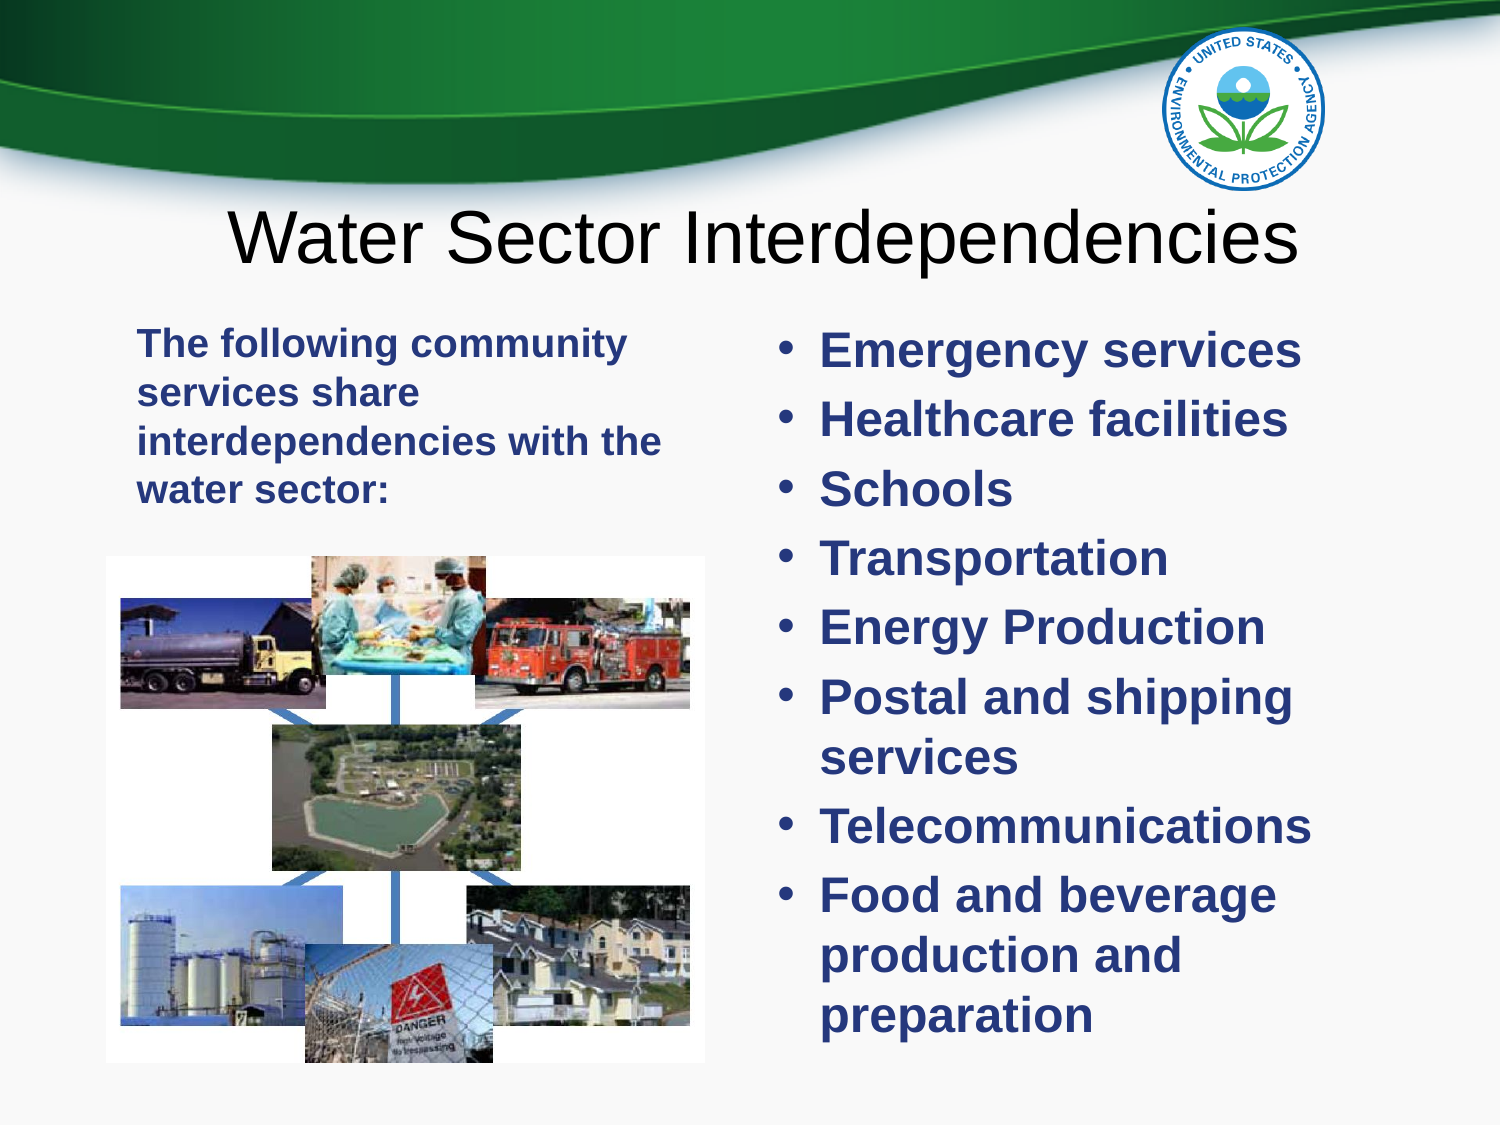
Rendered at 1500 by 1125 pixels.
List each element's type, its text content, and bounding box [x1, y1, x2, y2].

title Water Sector Interdependencies [121, 237, 1407, 311]
text_box Emergency services Healthcare facilities Schools Transportation Energy Production Postal and shipping services Telecommunications Food and beverage production and preparation [762, 309, 1407, 1085]
text_box The following community services share interdependencies with the water sector: [121, 309, 750, 557]
picture [0, 0, 1500, 1125]
